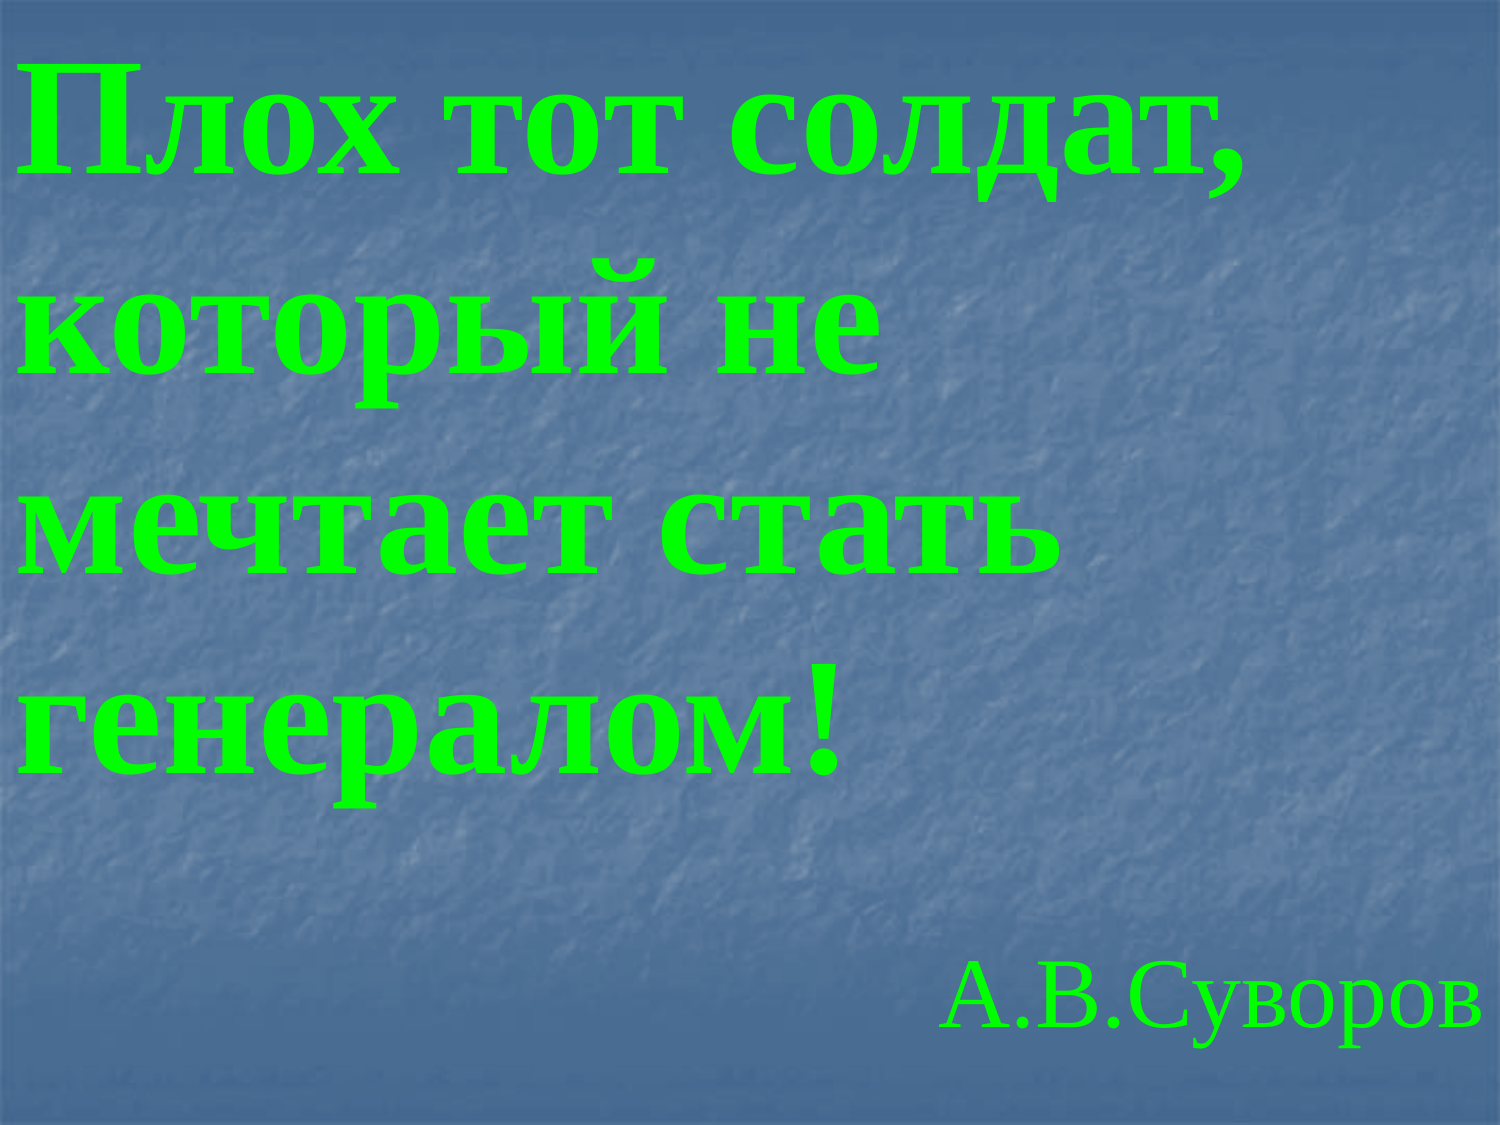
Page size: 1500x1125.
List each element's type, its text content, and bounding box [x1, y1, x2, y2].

text_box Плох тот солдат, который не мечтает стать генералом! А.В.Суворов [0, 0, 1500, 1055]
